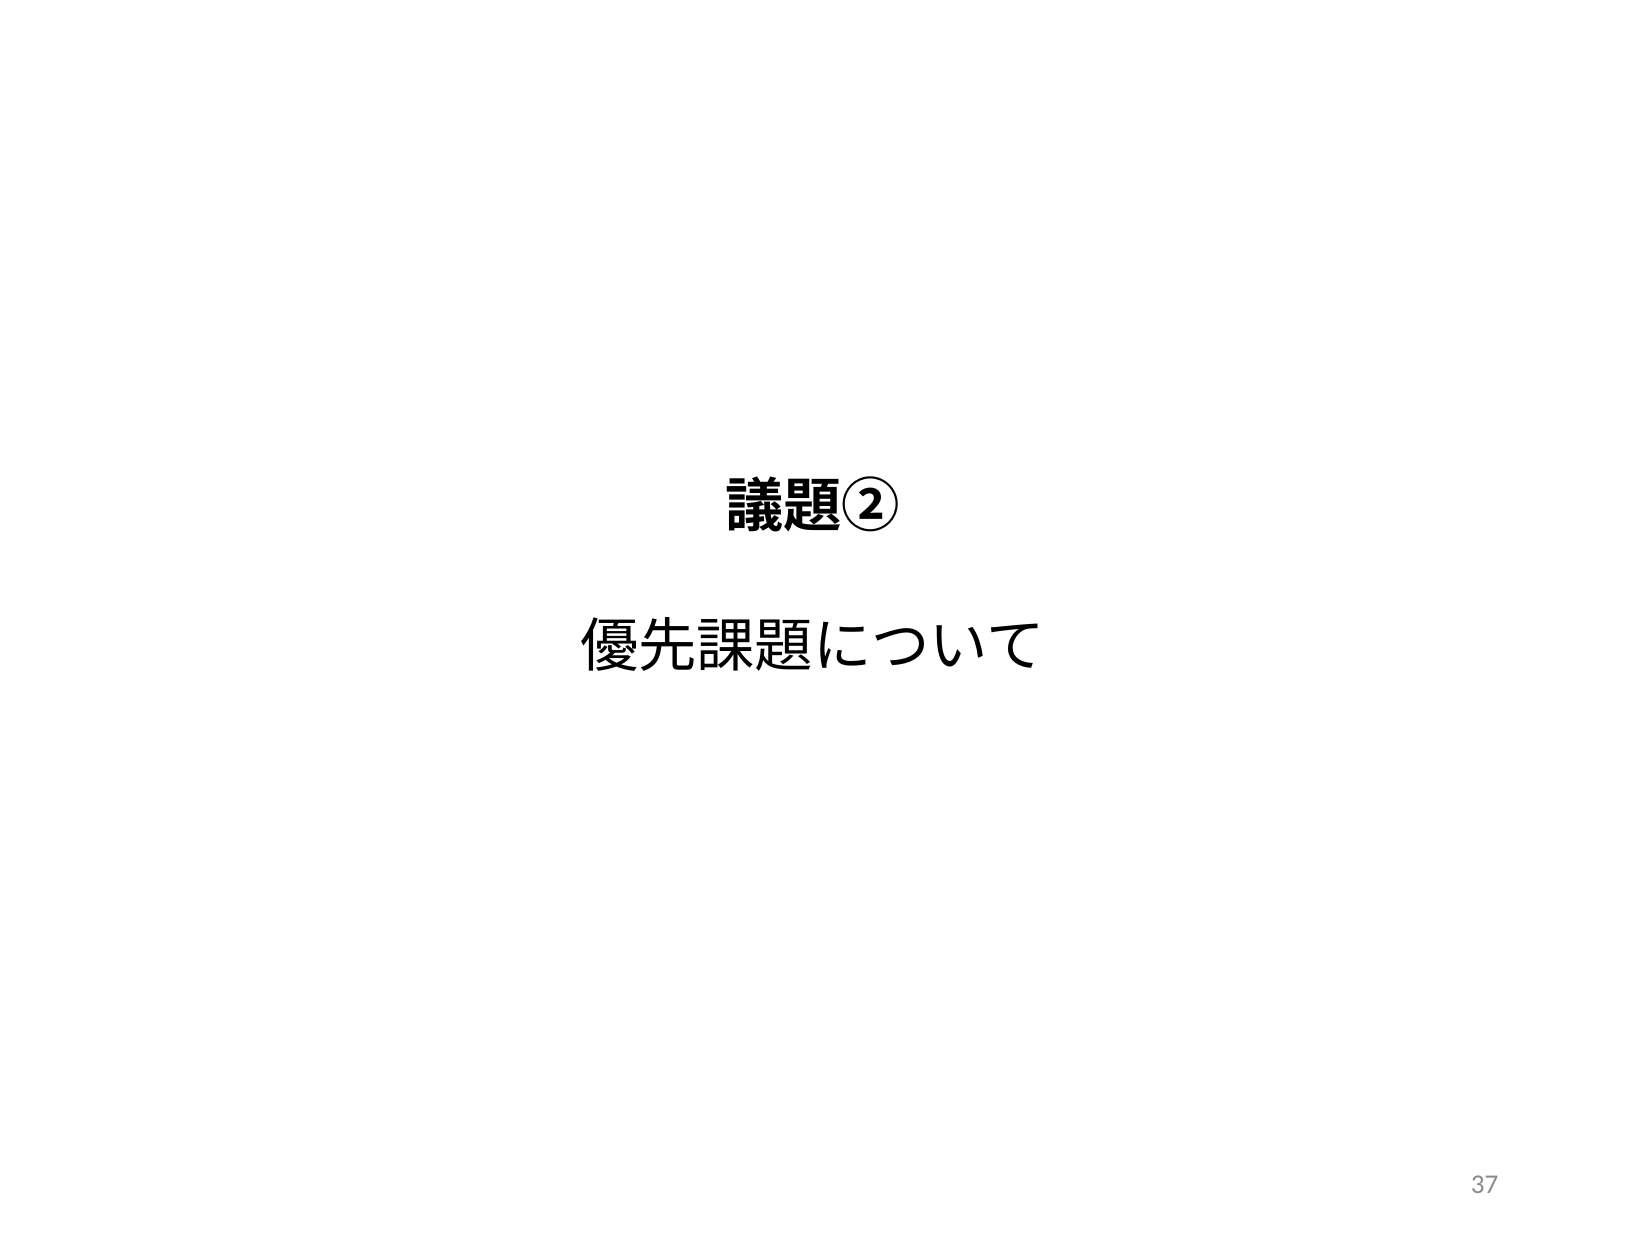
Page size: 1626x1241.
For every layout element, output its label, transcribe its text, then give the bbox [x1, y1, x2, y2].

slide_number 36 [1147, 1149, 1514, 1216]
text_box 議題② 優先課題について [146, 365, 1479, 780]
